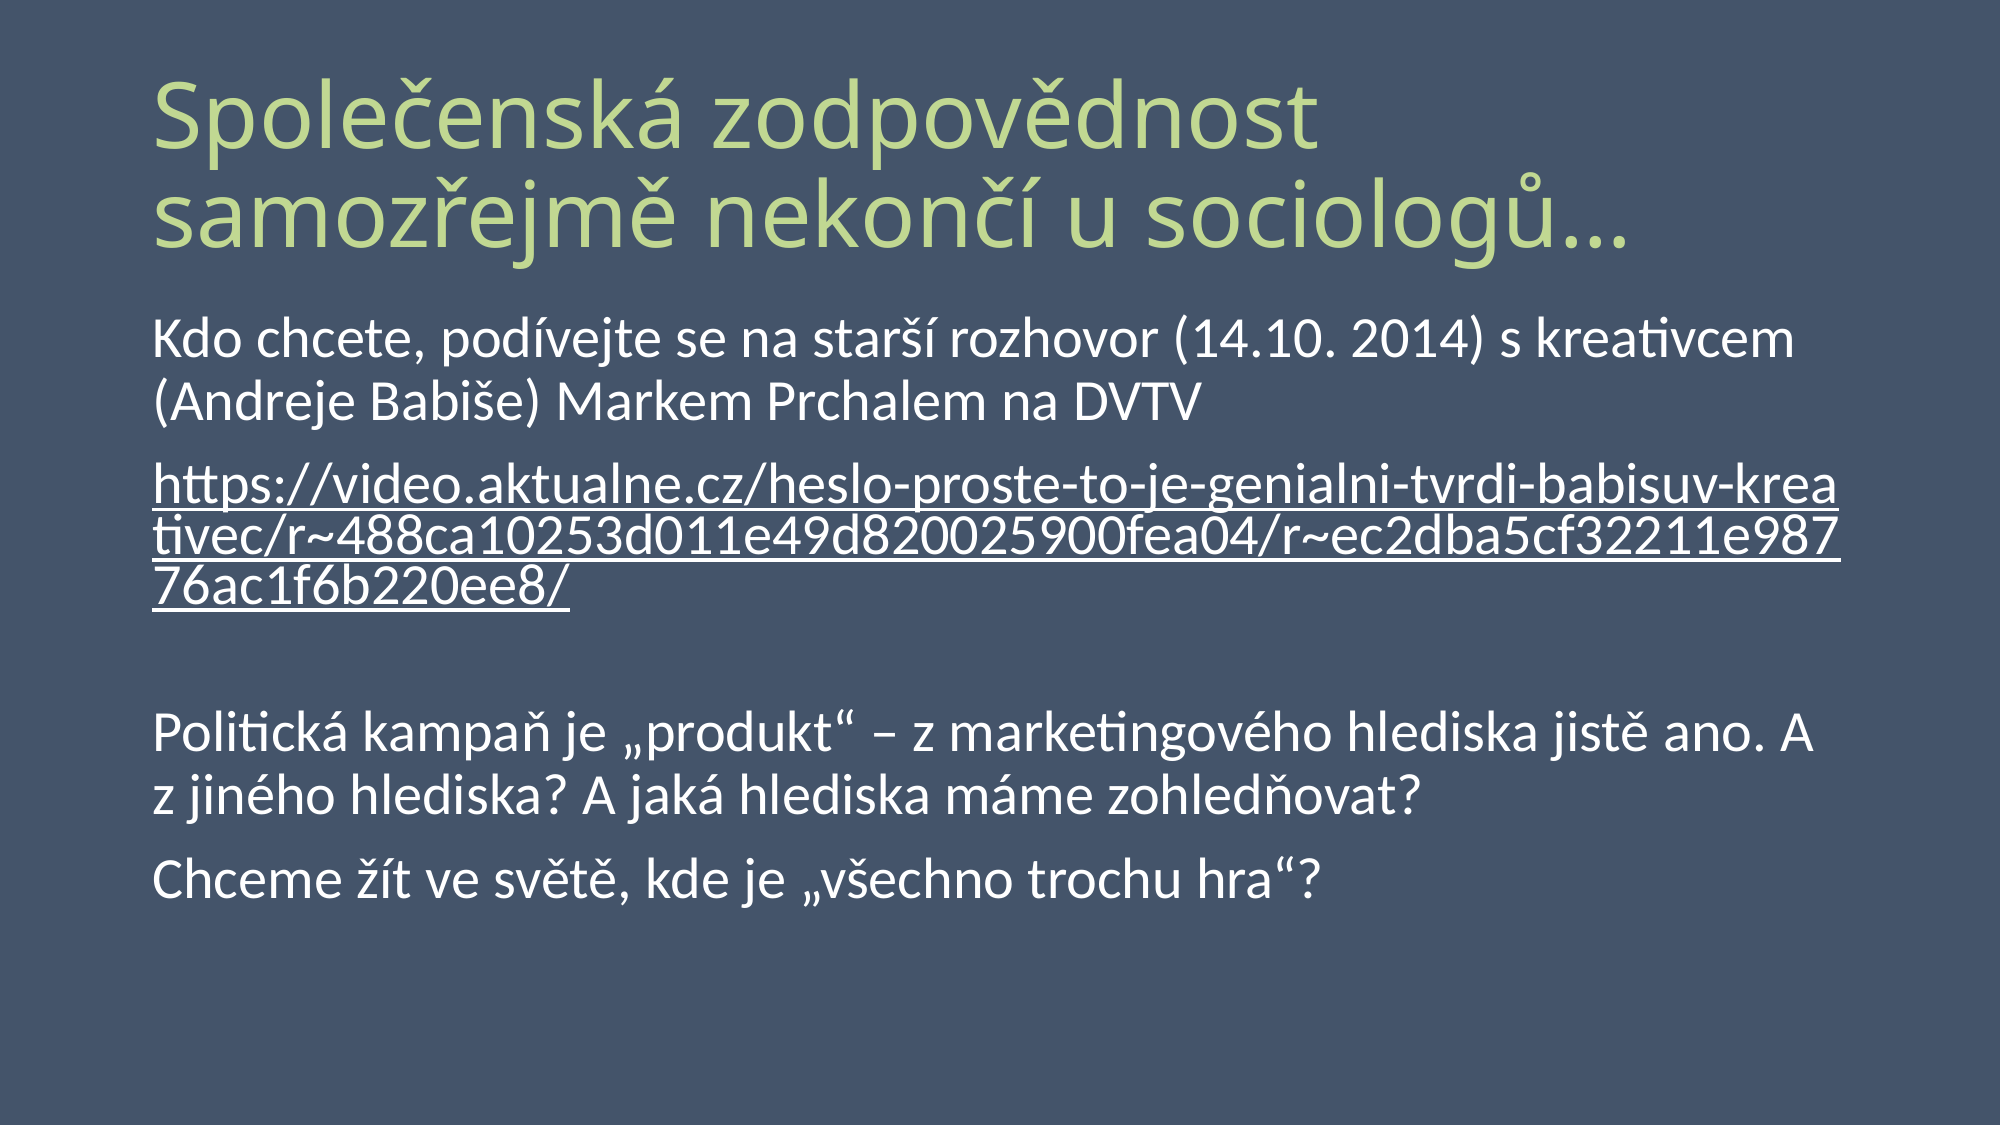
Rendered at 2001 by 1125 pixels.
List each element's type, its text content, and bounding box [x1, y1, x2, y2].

list Kdo chcete, podívejte se na starší rozhovor (14.10. 2014) s kreativcem (Andreje Babiše) Markem Prchalem na DVTV https://video.aktualne.cz/heslo-proste-to-je-genialni-tvrdi-babisuv-kreativec/r~488ca10253d011e49d820025900fea04/r~ec2dba5cf32211e98776ac1f6b220ee8/ Politická kampaň je „produkt“ – z marketingového hlediska jistě ano. A z jiného hlediska? A jaká hlediska máme zohledňovat? Chceme žít ve světě, kde je „všechno trochu hra“? [137, 299, 1863, 1014]
title Společenská zodpovědnost samozřejmě nekončí u sociologů… [137, 59, 1863, 278]
